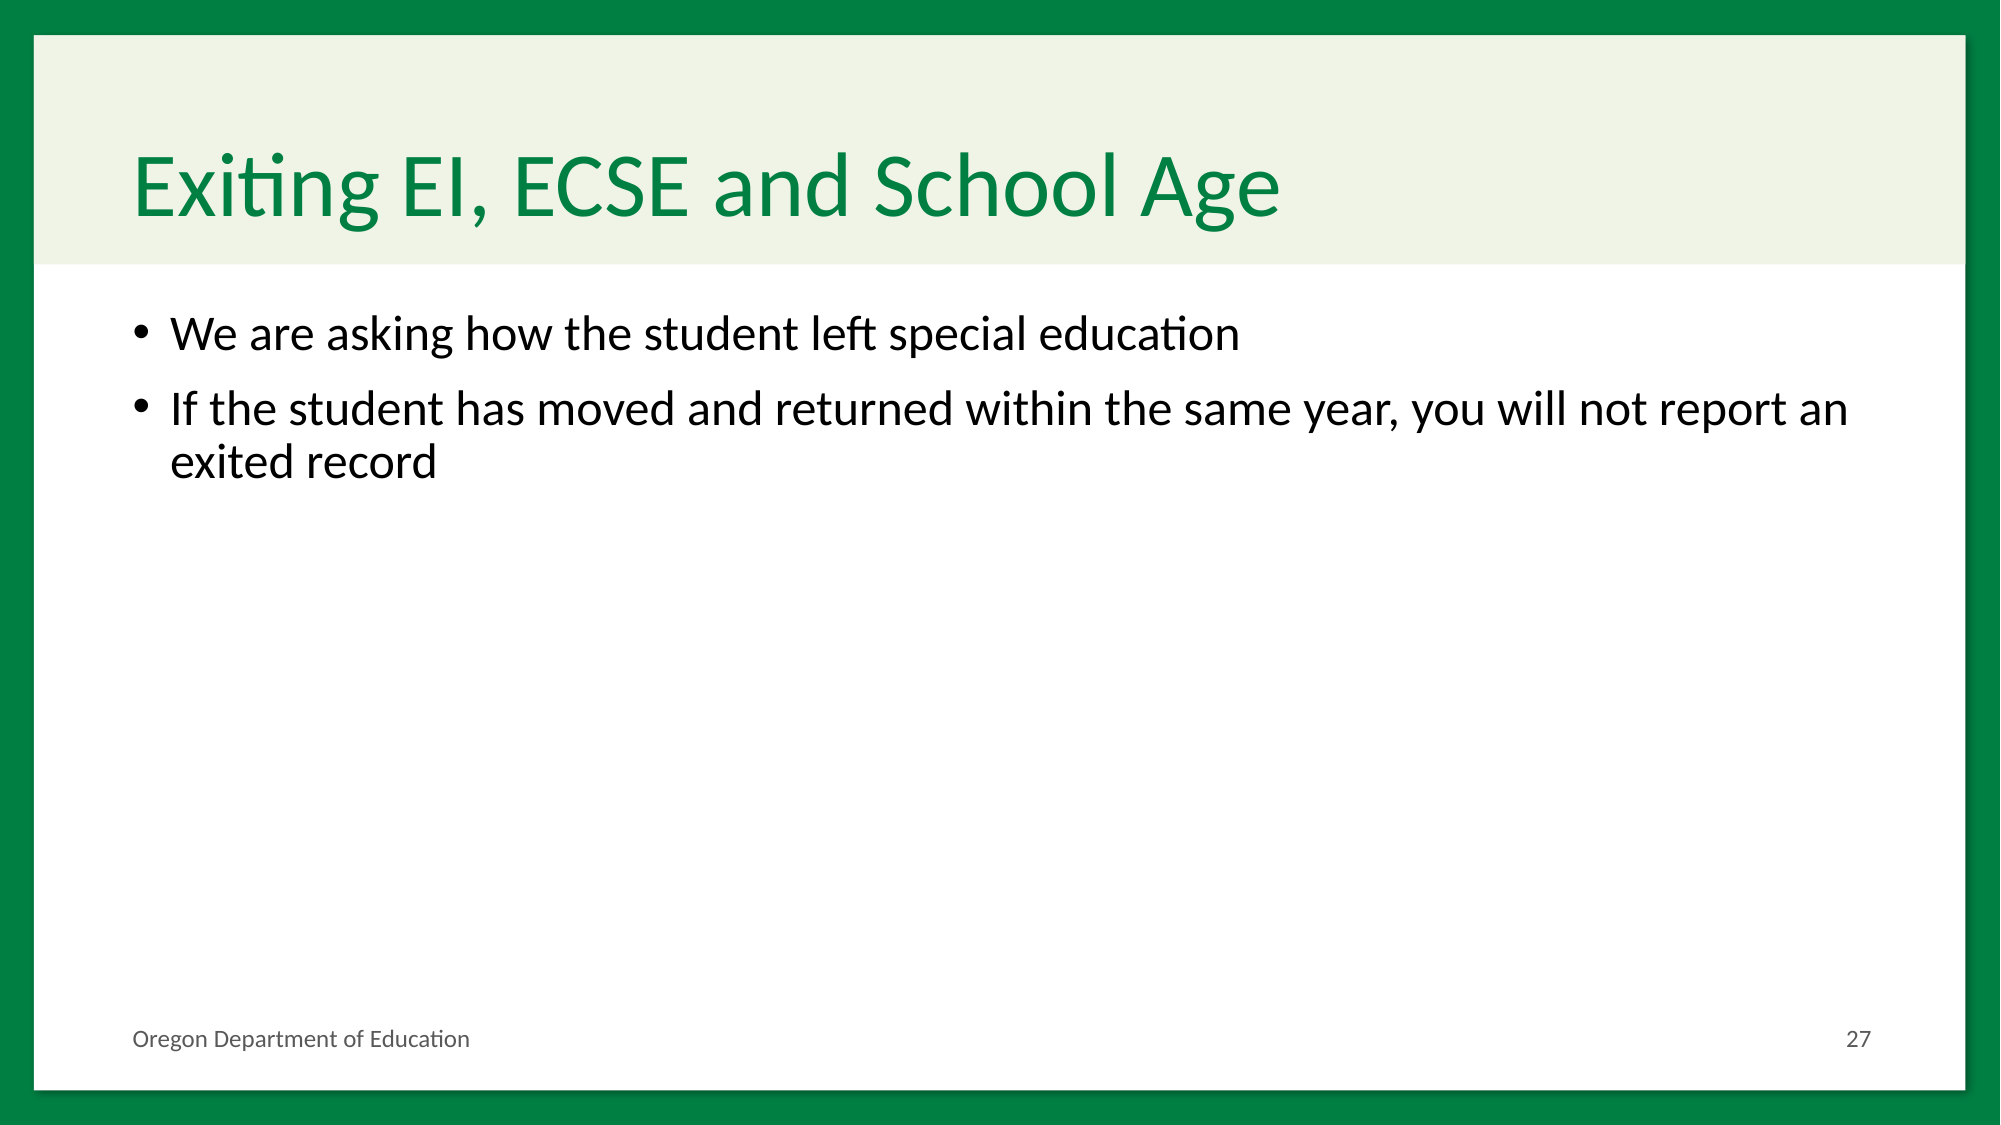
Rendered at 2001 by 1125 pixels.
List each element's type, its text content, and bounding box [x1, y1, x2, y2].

list We are asking how the student left special education If the student has moved and returned within the same year, you will not report an exited record [117, 299, 1887, 974]
slide_number 27 [1412, 1007, 1887, 1068]
title Exiting EI, ECSE and School Age [117, 75, 1887, 244]
footer Oregon Department of Education [117, 1007, 588, 1068]
